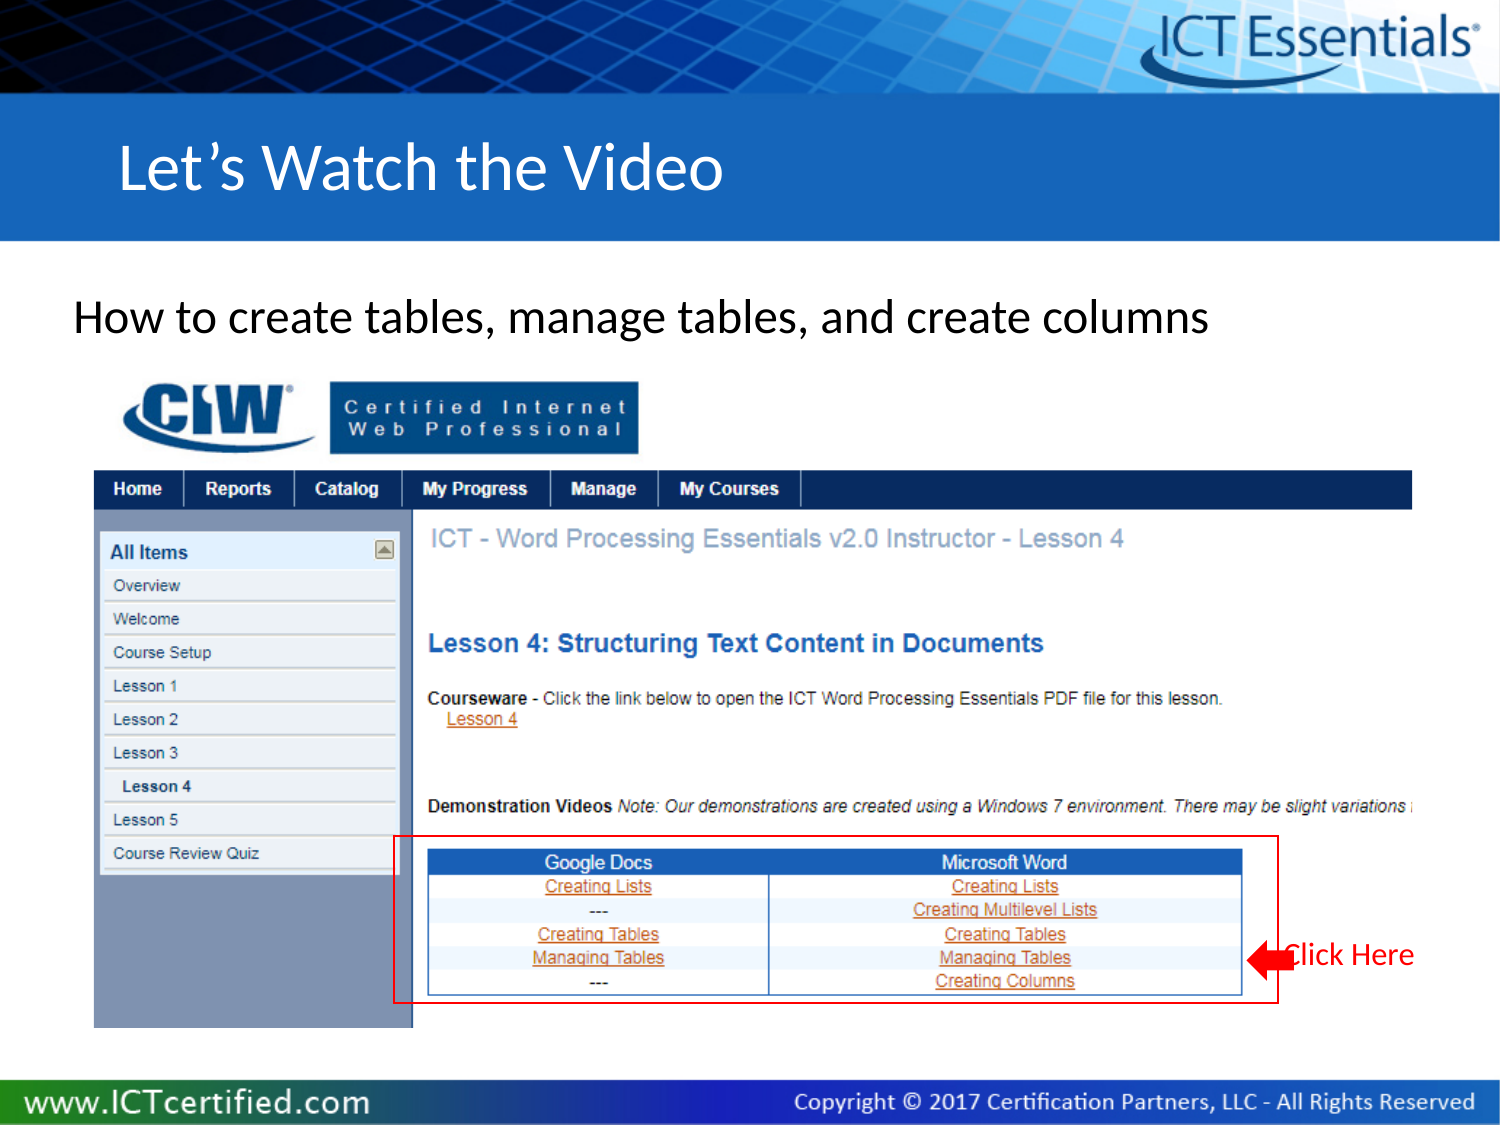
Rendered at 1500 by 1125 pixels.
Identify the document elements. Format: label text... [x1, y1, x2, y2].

picture [0, 0, 1500, 1125]
list How to create tables, manage tables, and create columns Click Here [58, 277, 1458, 1014]
title Let’s Watch the Video [103, 59, 1397, 278]
